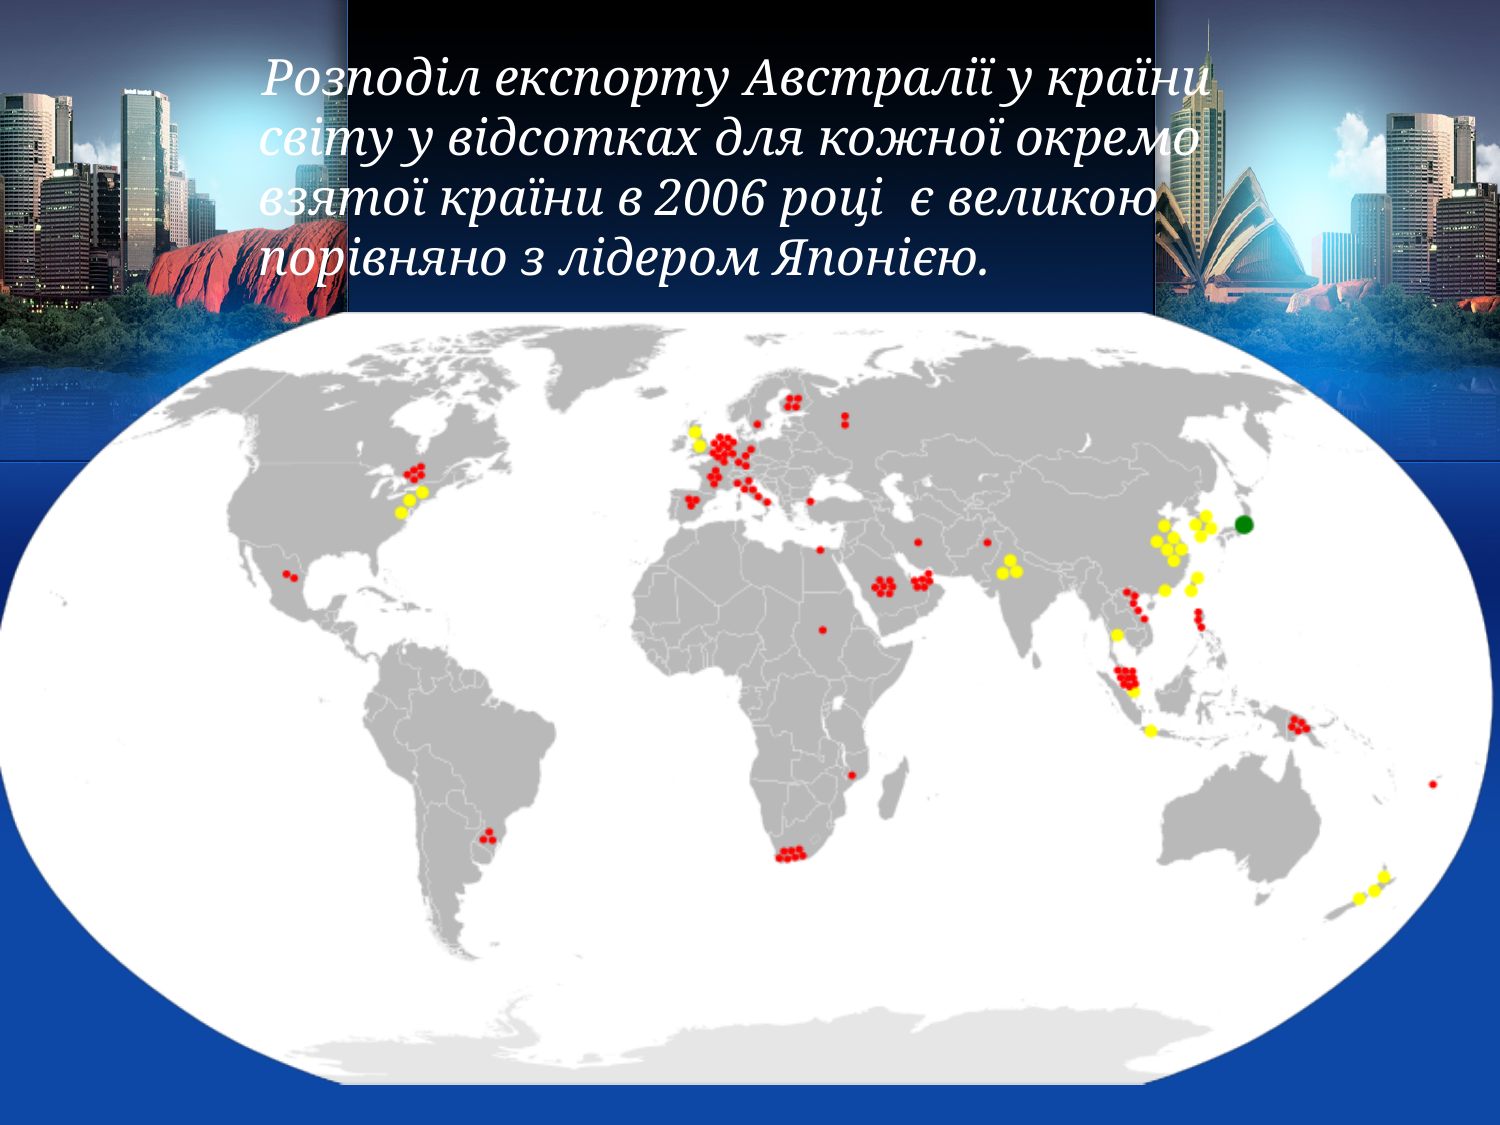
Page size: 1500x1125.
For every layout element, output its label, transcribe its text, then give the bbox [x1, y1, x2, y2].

picture [0, 0, 1500, 1125]
list Розподіл експорту Австралії у країни світу у відсотках для кожної окремо взятої країни в 2006 році є великою порівняно з лідером Японією. [187, 37, 1276, 251]
